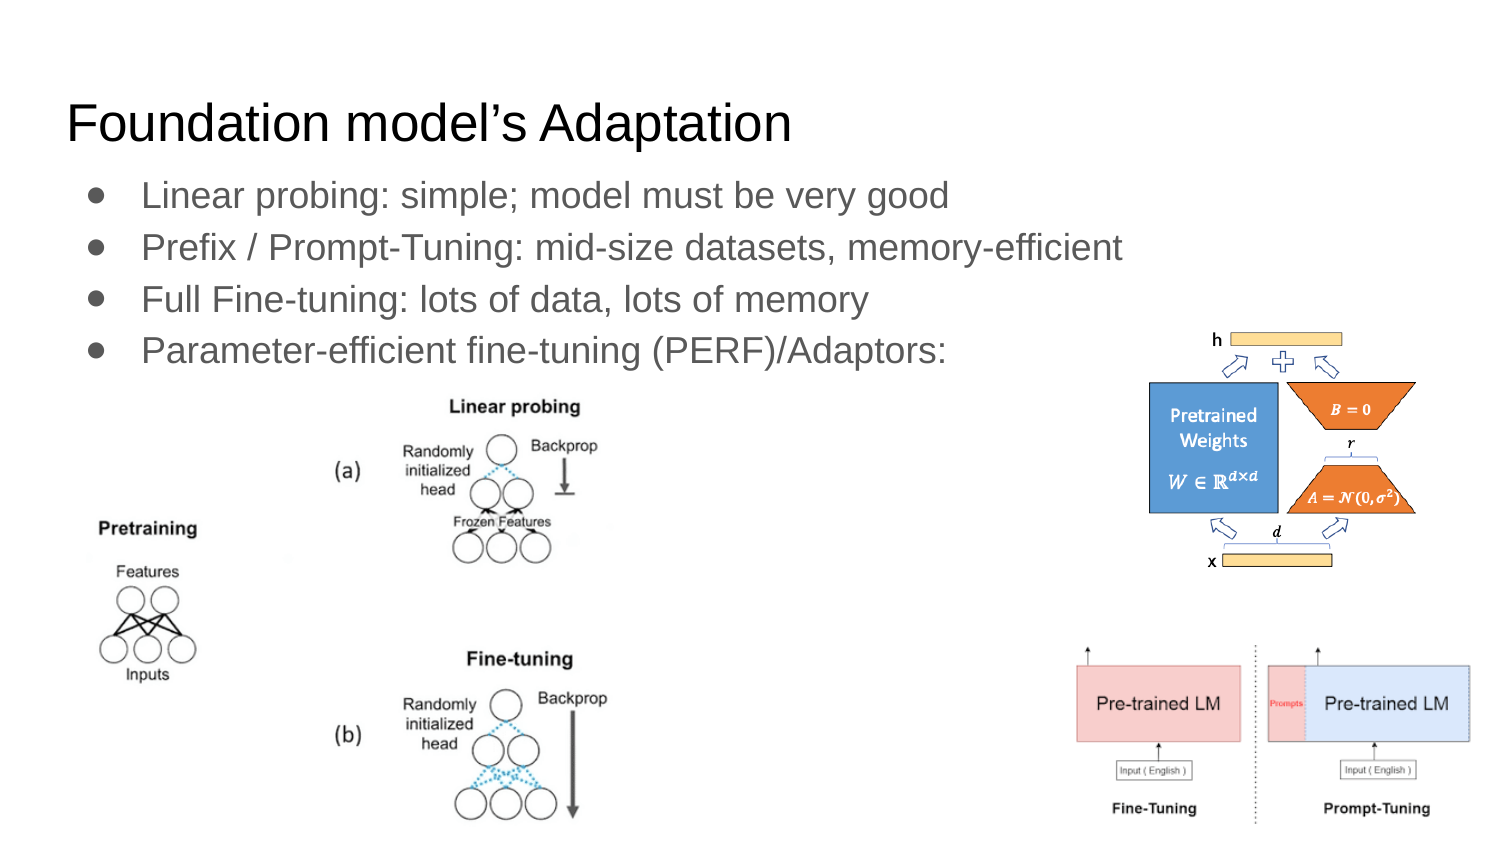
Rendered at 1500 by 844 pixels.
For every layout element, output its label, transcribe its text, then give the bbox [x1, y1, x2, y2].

picture [1131, 319, 1427, 580]
list Linear probing: simple; model must be very good Prefix / Prompt-Tuning: mid-size datasets, memory-efficient Full Fine-tuning: lots of data, lots of memory Parameter-efficient fine-tuning (PERF)/Adaptors: [51, 149, 1449, 750]
picture [50, 372, 614, 844]
title Foundation model’s Adaptation [51, 72, 1449, 149]
picture [1073, 644, 1473, 825]
